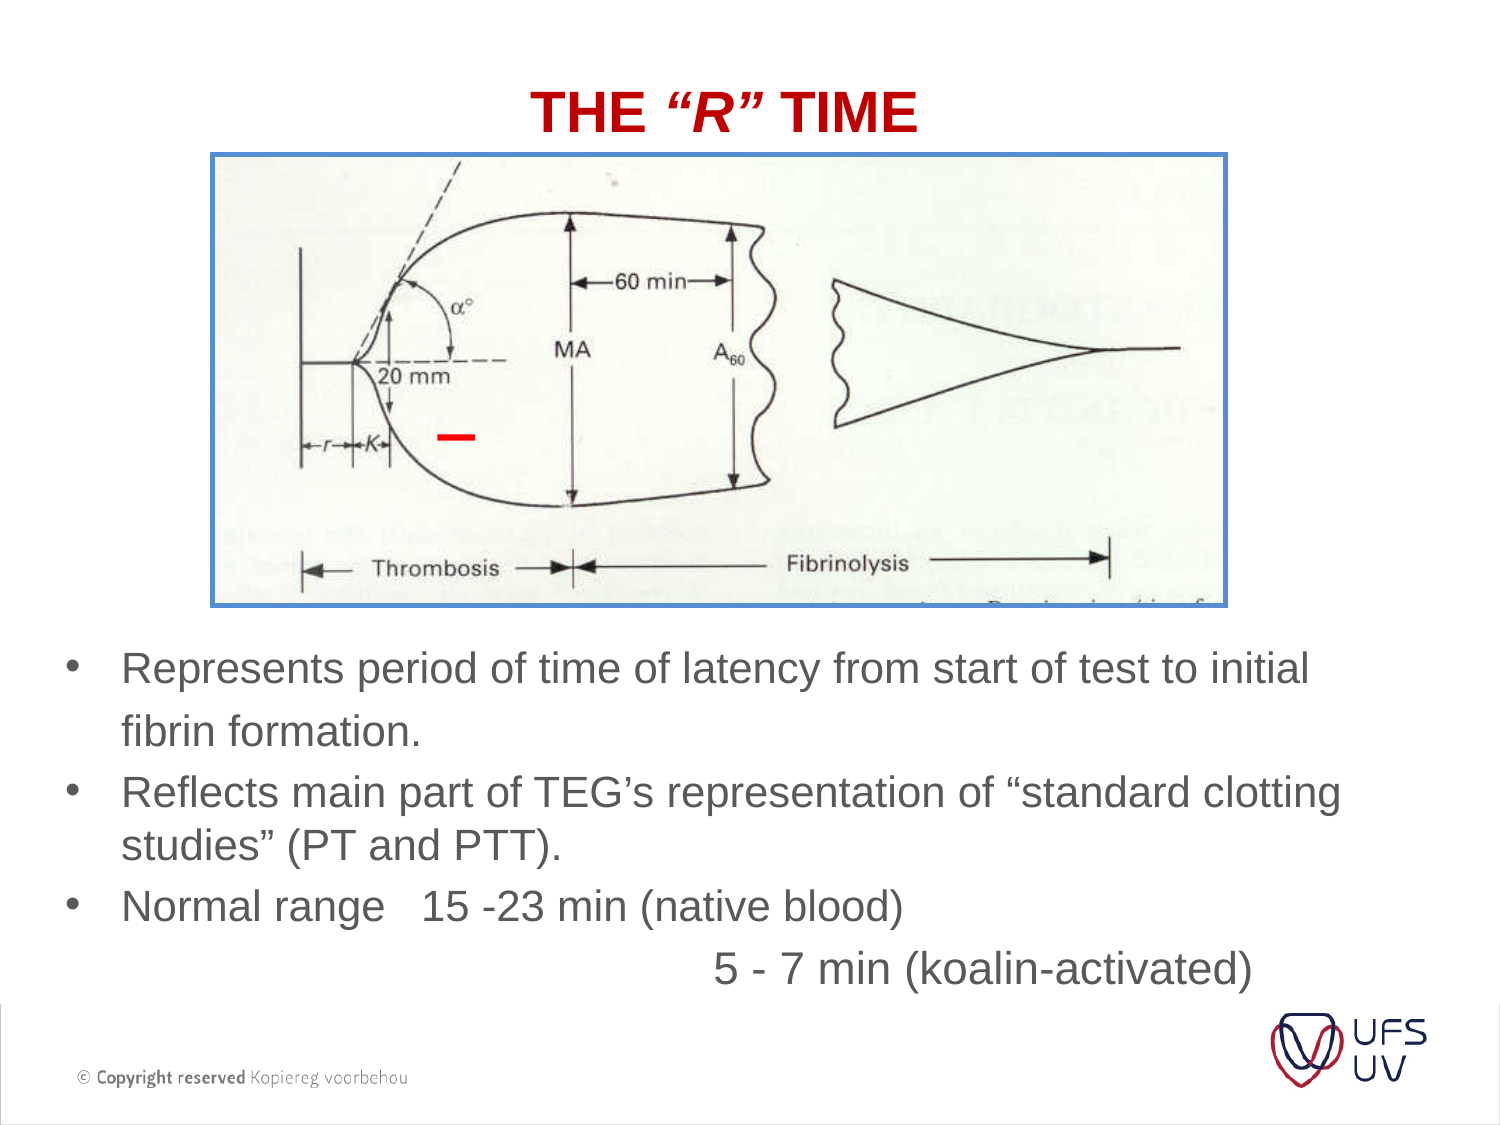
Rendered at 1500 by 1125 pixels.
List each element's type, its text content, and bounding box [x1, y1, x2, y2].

list Represents period of time of latency from start of test to initial fibrin formation. Reflects main part of TEG’s representation of “standard clotting studies” (PT and PTT). Normal range 15 -23 min (native blood) 5 - 7 min (koalin-activated) [49, 359, 1401, 1103]
picture [214, 156, 1224, 604]
title The “r” time [50, 66, 1400, 157]
picture [0, 1004, 1500, 1125]
